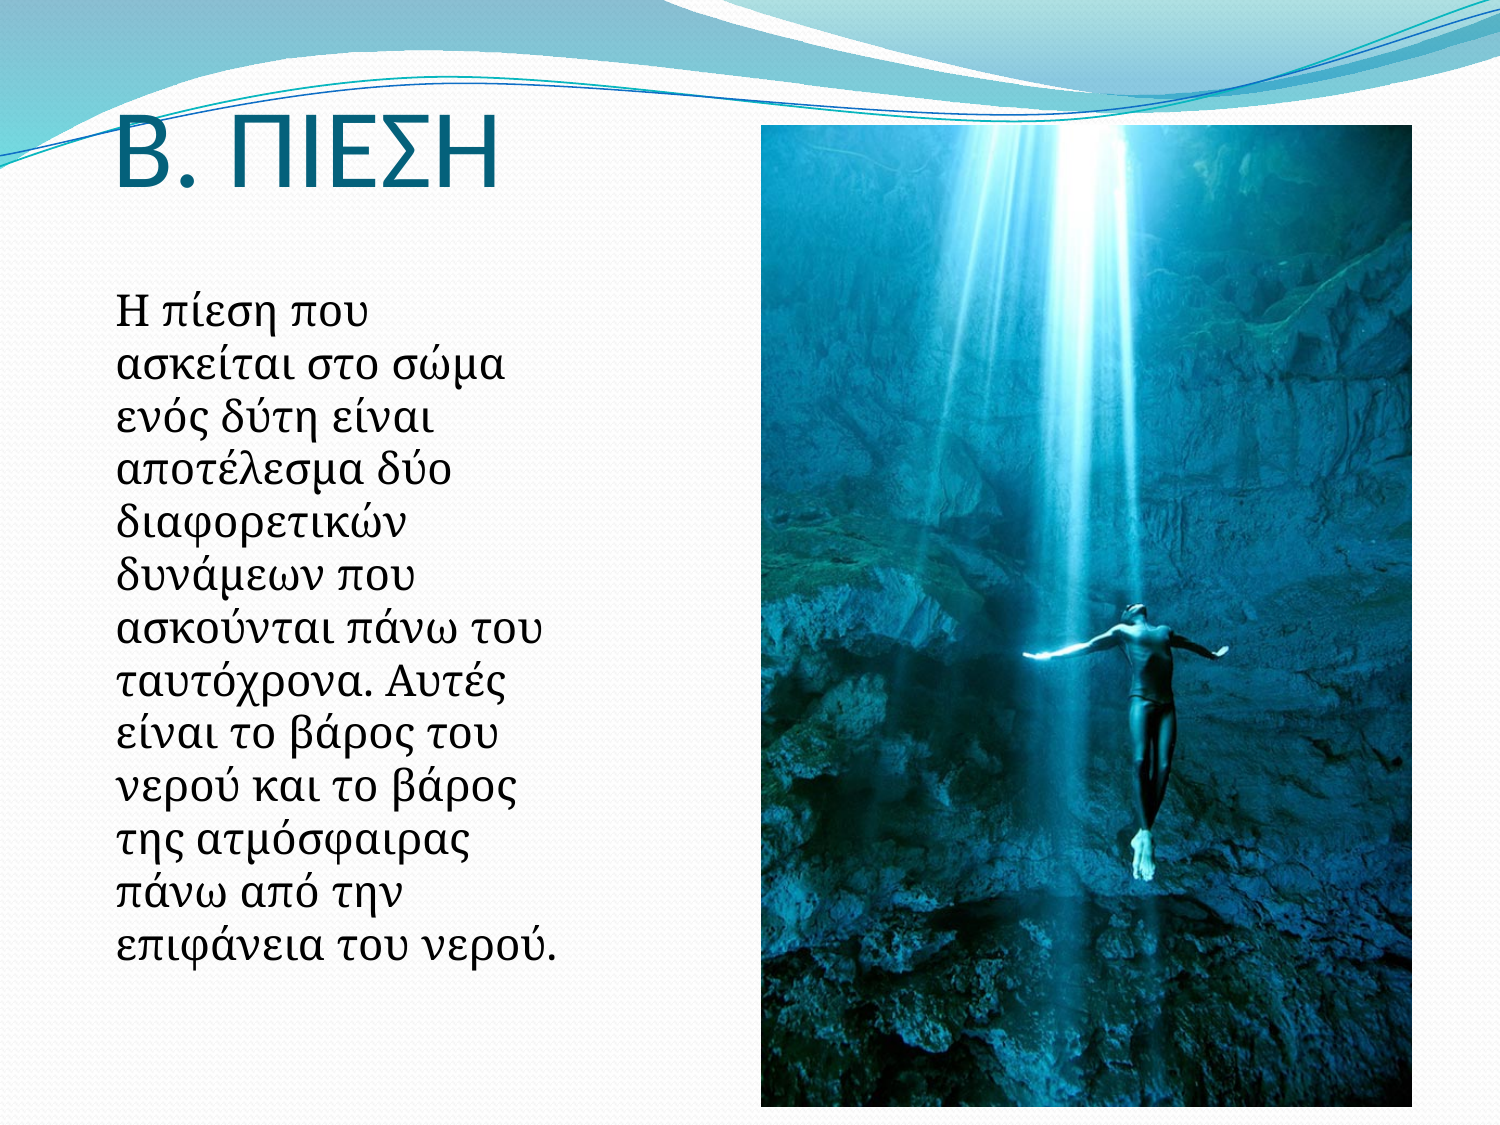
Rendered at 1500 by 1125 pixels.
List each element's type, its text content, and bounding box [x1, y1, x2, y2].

title Β. ΠΙΕΣΗ [112, 84, 1424, 275]
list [761, 125, 1412, 1107]
list Η πίεση που ασκείται στο σώμα ενός δύτη είναι αποτέλεσμα δύο διαφορετικών δυνάμεων που ασκούνται πάνω του ταυτόχρονα. Αυτές είναι το βάρος του νερού και το βάρος της ατμόσφαιρας πάνω από την επιφάνεια του νερού. [112, 275, 563, 1025]
